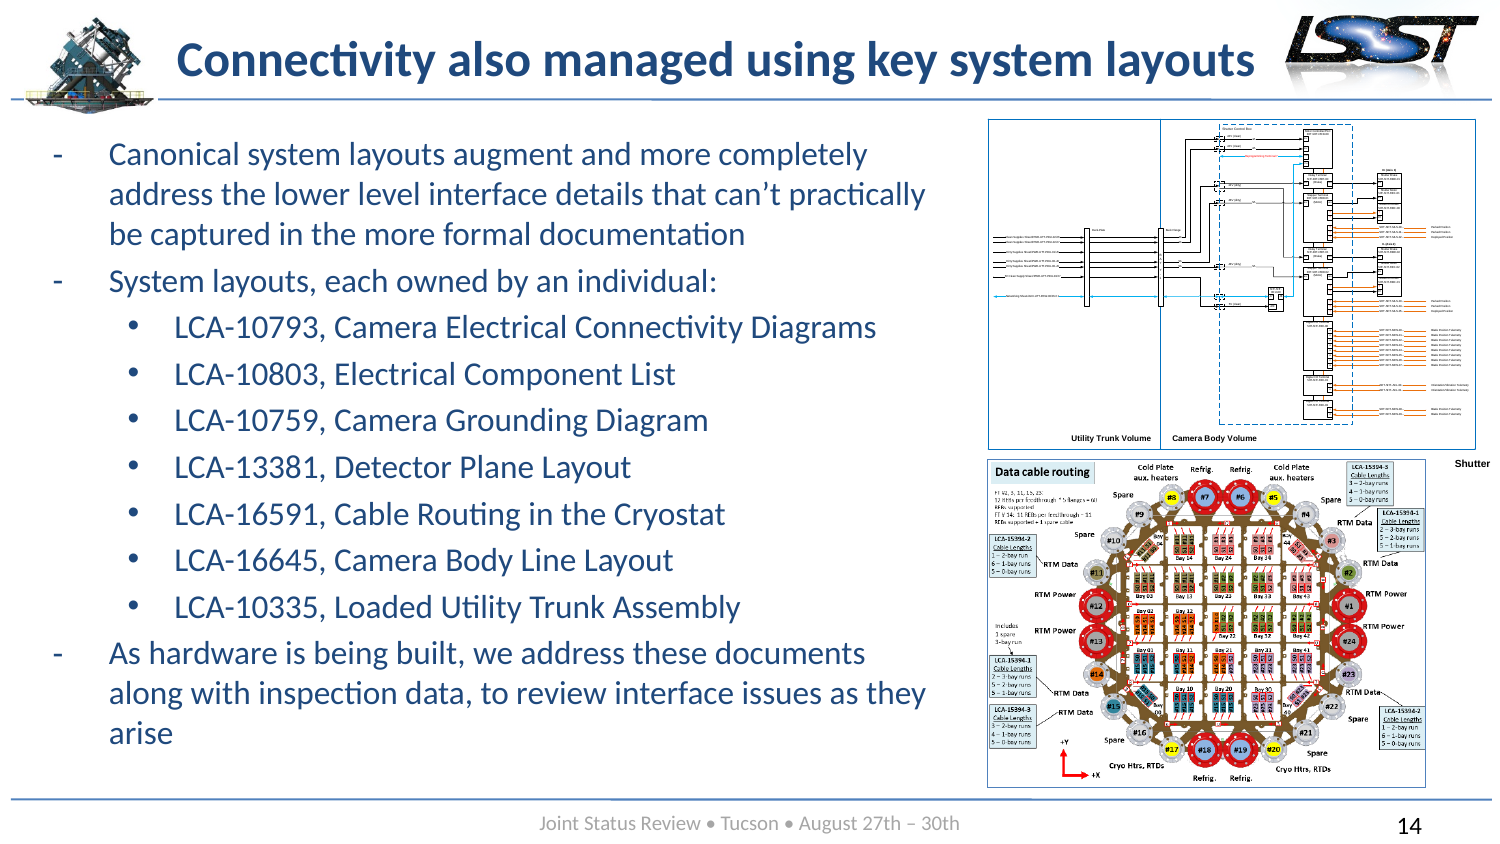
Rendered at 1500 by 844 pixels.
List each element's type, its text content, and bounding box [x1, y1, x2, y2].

picture [24, 11, 158, 114]
picture [987, 0, 1500, 788]
title Connectivity also managed using key system layouts [157, 21, 1276, 91]
list Canonical system layouts augment and more completely address the lower level interface details that can’t practically be captured in the more formal documentation System layouts, each owned by an individual: LCA-10793, Camera Electrical Connectivity Diagrams LCA-10803, Electrical Component List LCA-10759, Camera Grounding Diagram LCA-13381, Detector Plane Layout LCA-16591, Cable Routing in the Cryostat LCA-16645, Camera Body Line Layout LCA-10335, Loaded Utility Trunk Assembly As hardware is being built, we address these documents along with inspection data, to review interface issues as they arise [37, 124, 963, 779]
